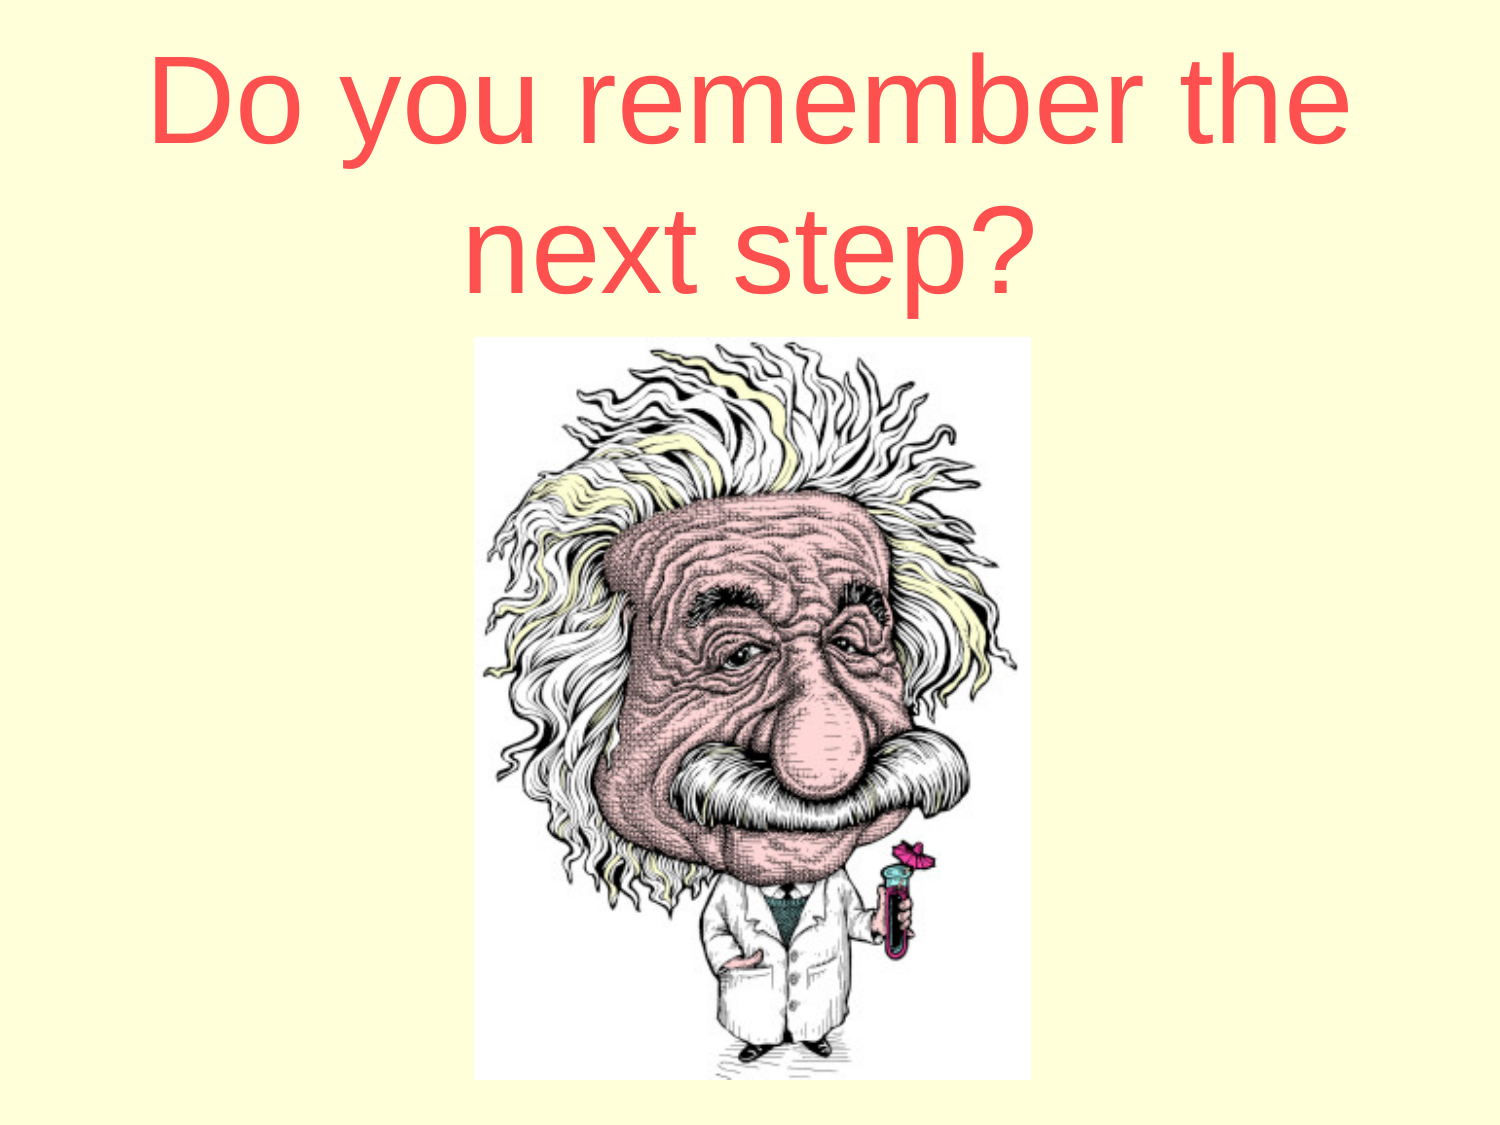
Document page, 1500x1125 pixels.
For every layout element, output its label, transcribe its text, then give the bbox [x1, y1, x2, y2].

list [474, 337, 1032, 1081]
title Do you remember the next step? [0, 0, 1500, 338]
